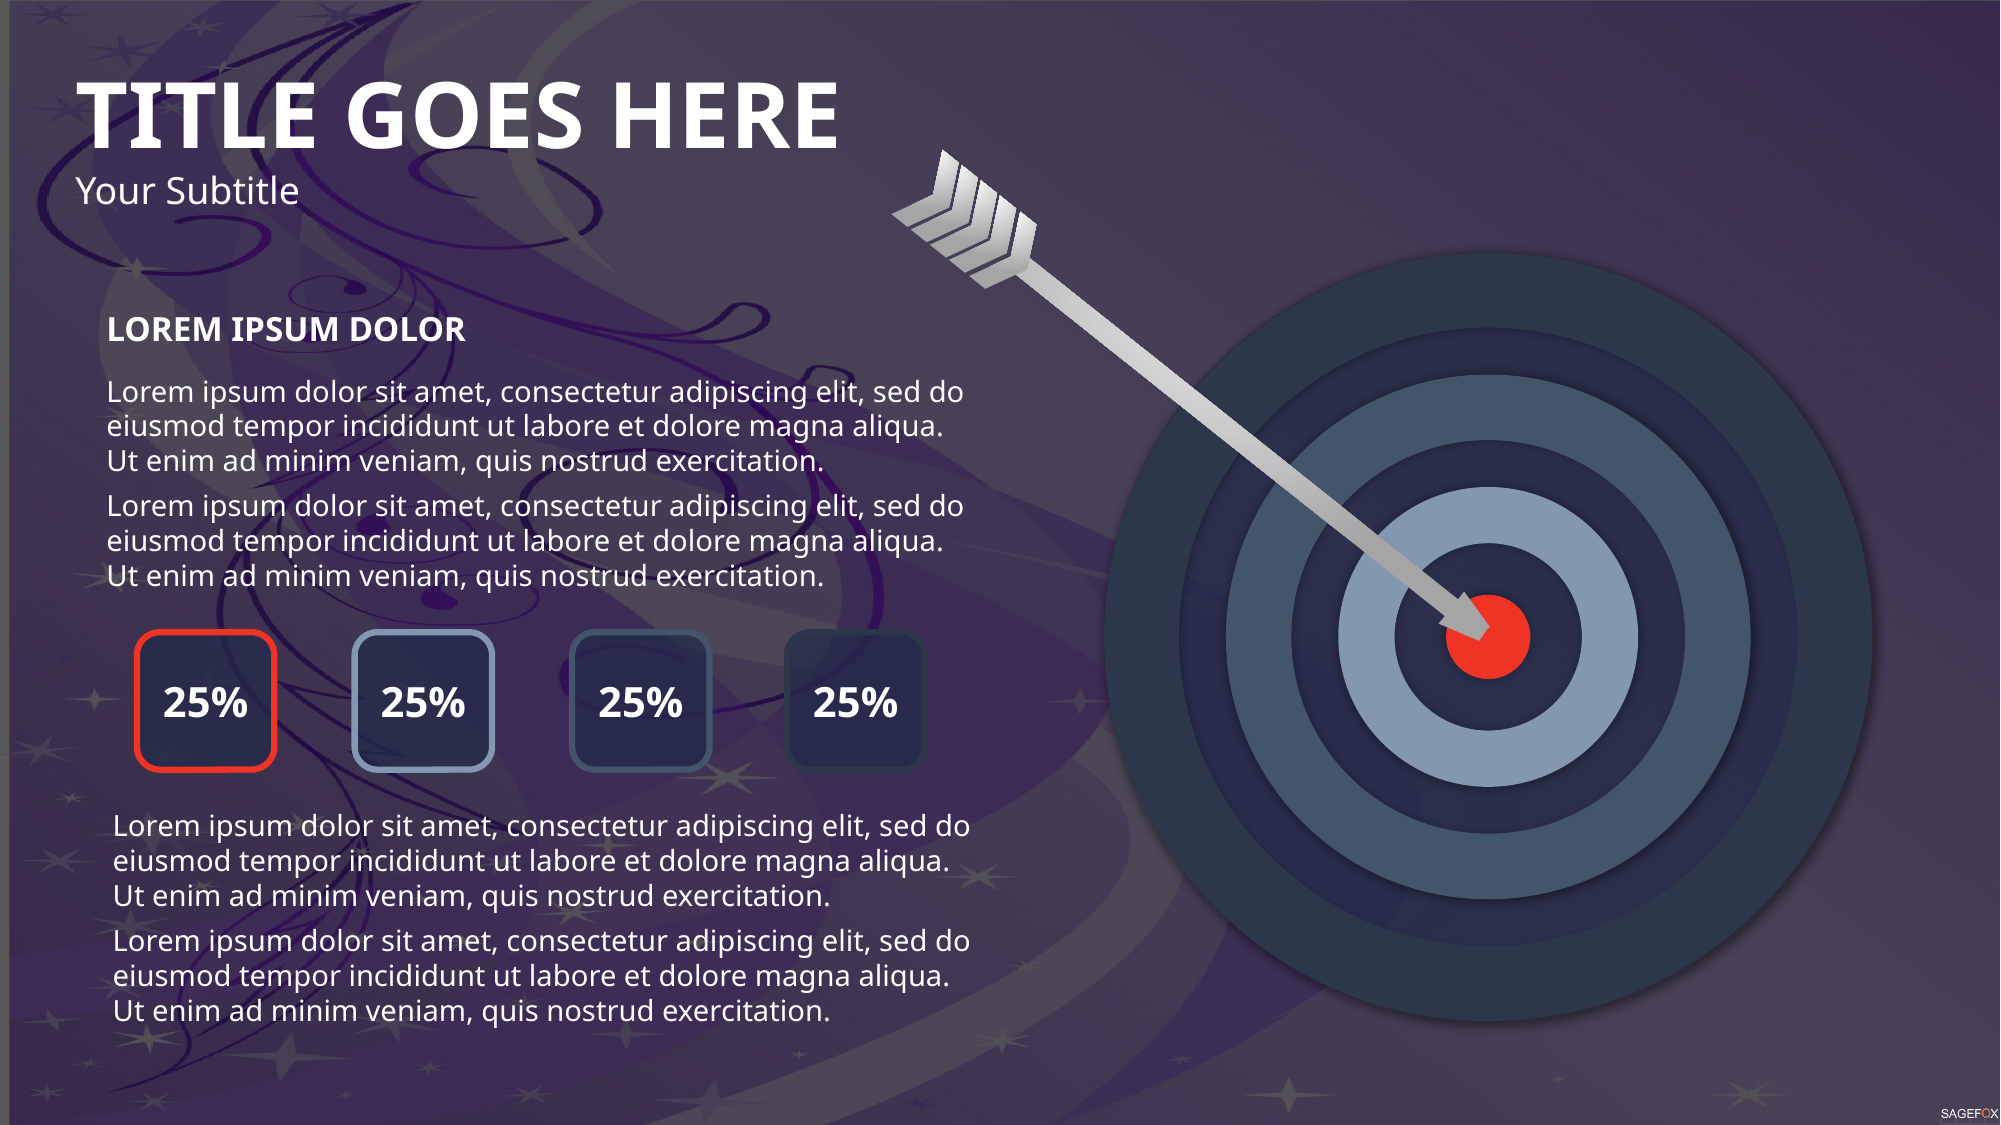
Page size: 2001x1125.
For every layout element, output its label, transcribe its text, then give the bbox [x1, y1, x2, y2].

text_box [1445, 593, 1532, 681]
text_box [1103, 256, 1874, 1023]
text_box [1188, 342, 1795, 944]
text_box Lorem ipsum dolor sit amet, consectetur adipiscing elit, sed do eiusmod tempor incididunt ut labore et dolore magna aliqua. Ut enim ad minim veniam, quis nostrud exercitation. Lorem ipsum dolor sit amet, consectetur adipiscing elit, sed do eiusmod tempor incididunt ut labore et dolore magna aliqua. Ut enim ad minim veniam, quis nostrud exercitation. [97, 800, 991, 1035]
picture [0, 0, 2001, 1125]
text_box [912, 153, 1550, 469]
text_box LOREM IPSUM DOLOR Lorem ipsum dolor sit amet, consectetur adipiscing elit, sed do eiusmod tempor incididunt ut labore et dolore magna aliqua. Ut enim ad minim veniam, quis nostrud exercitation. Lorem ipsum dolor sit amet, consectetur adipiscing elit, sed do eiusmod tempor incididunt ut labore et dolore magna aliqua. Ut enim ad minim veniam, quis nostrud exercitation. [91, 300, 985, 600]
text_box 25% [785, 631, 926, 771]
text_box 25% [135, 631, 276, 771]
text_box [1337, 485, 1640, 788]
text_box 25% [571, 631, 711, 771]
text_box TITLE GOES HERE Your Subtitle [60, 49, 1036, 220]
text_box [1224, 380, 1752, 901]
text_box 25% [353, 631, 494, 771]
